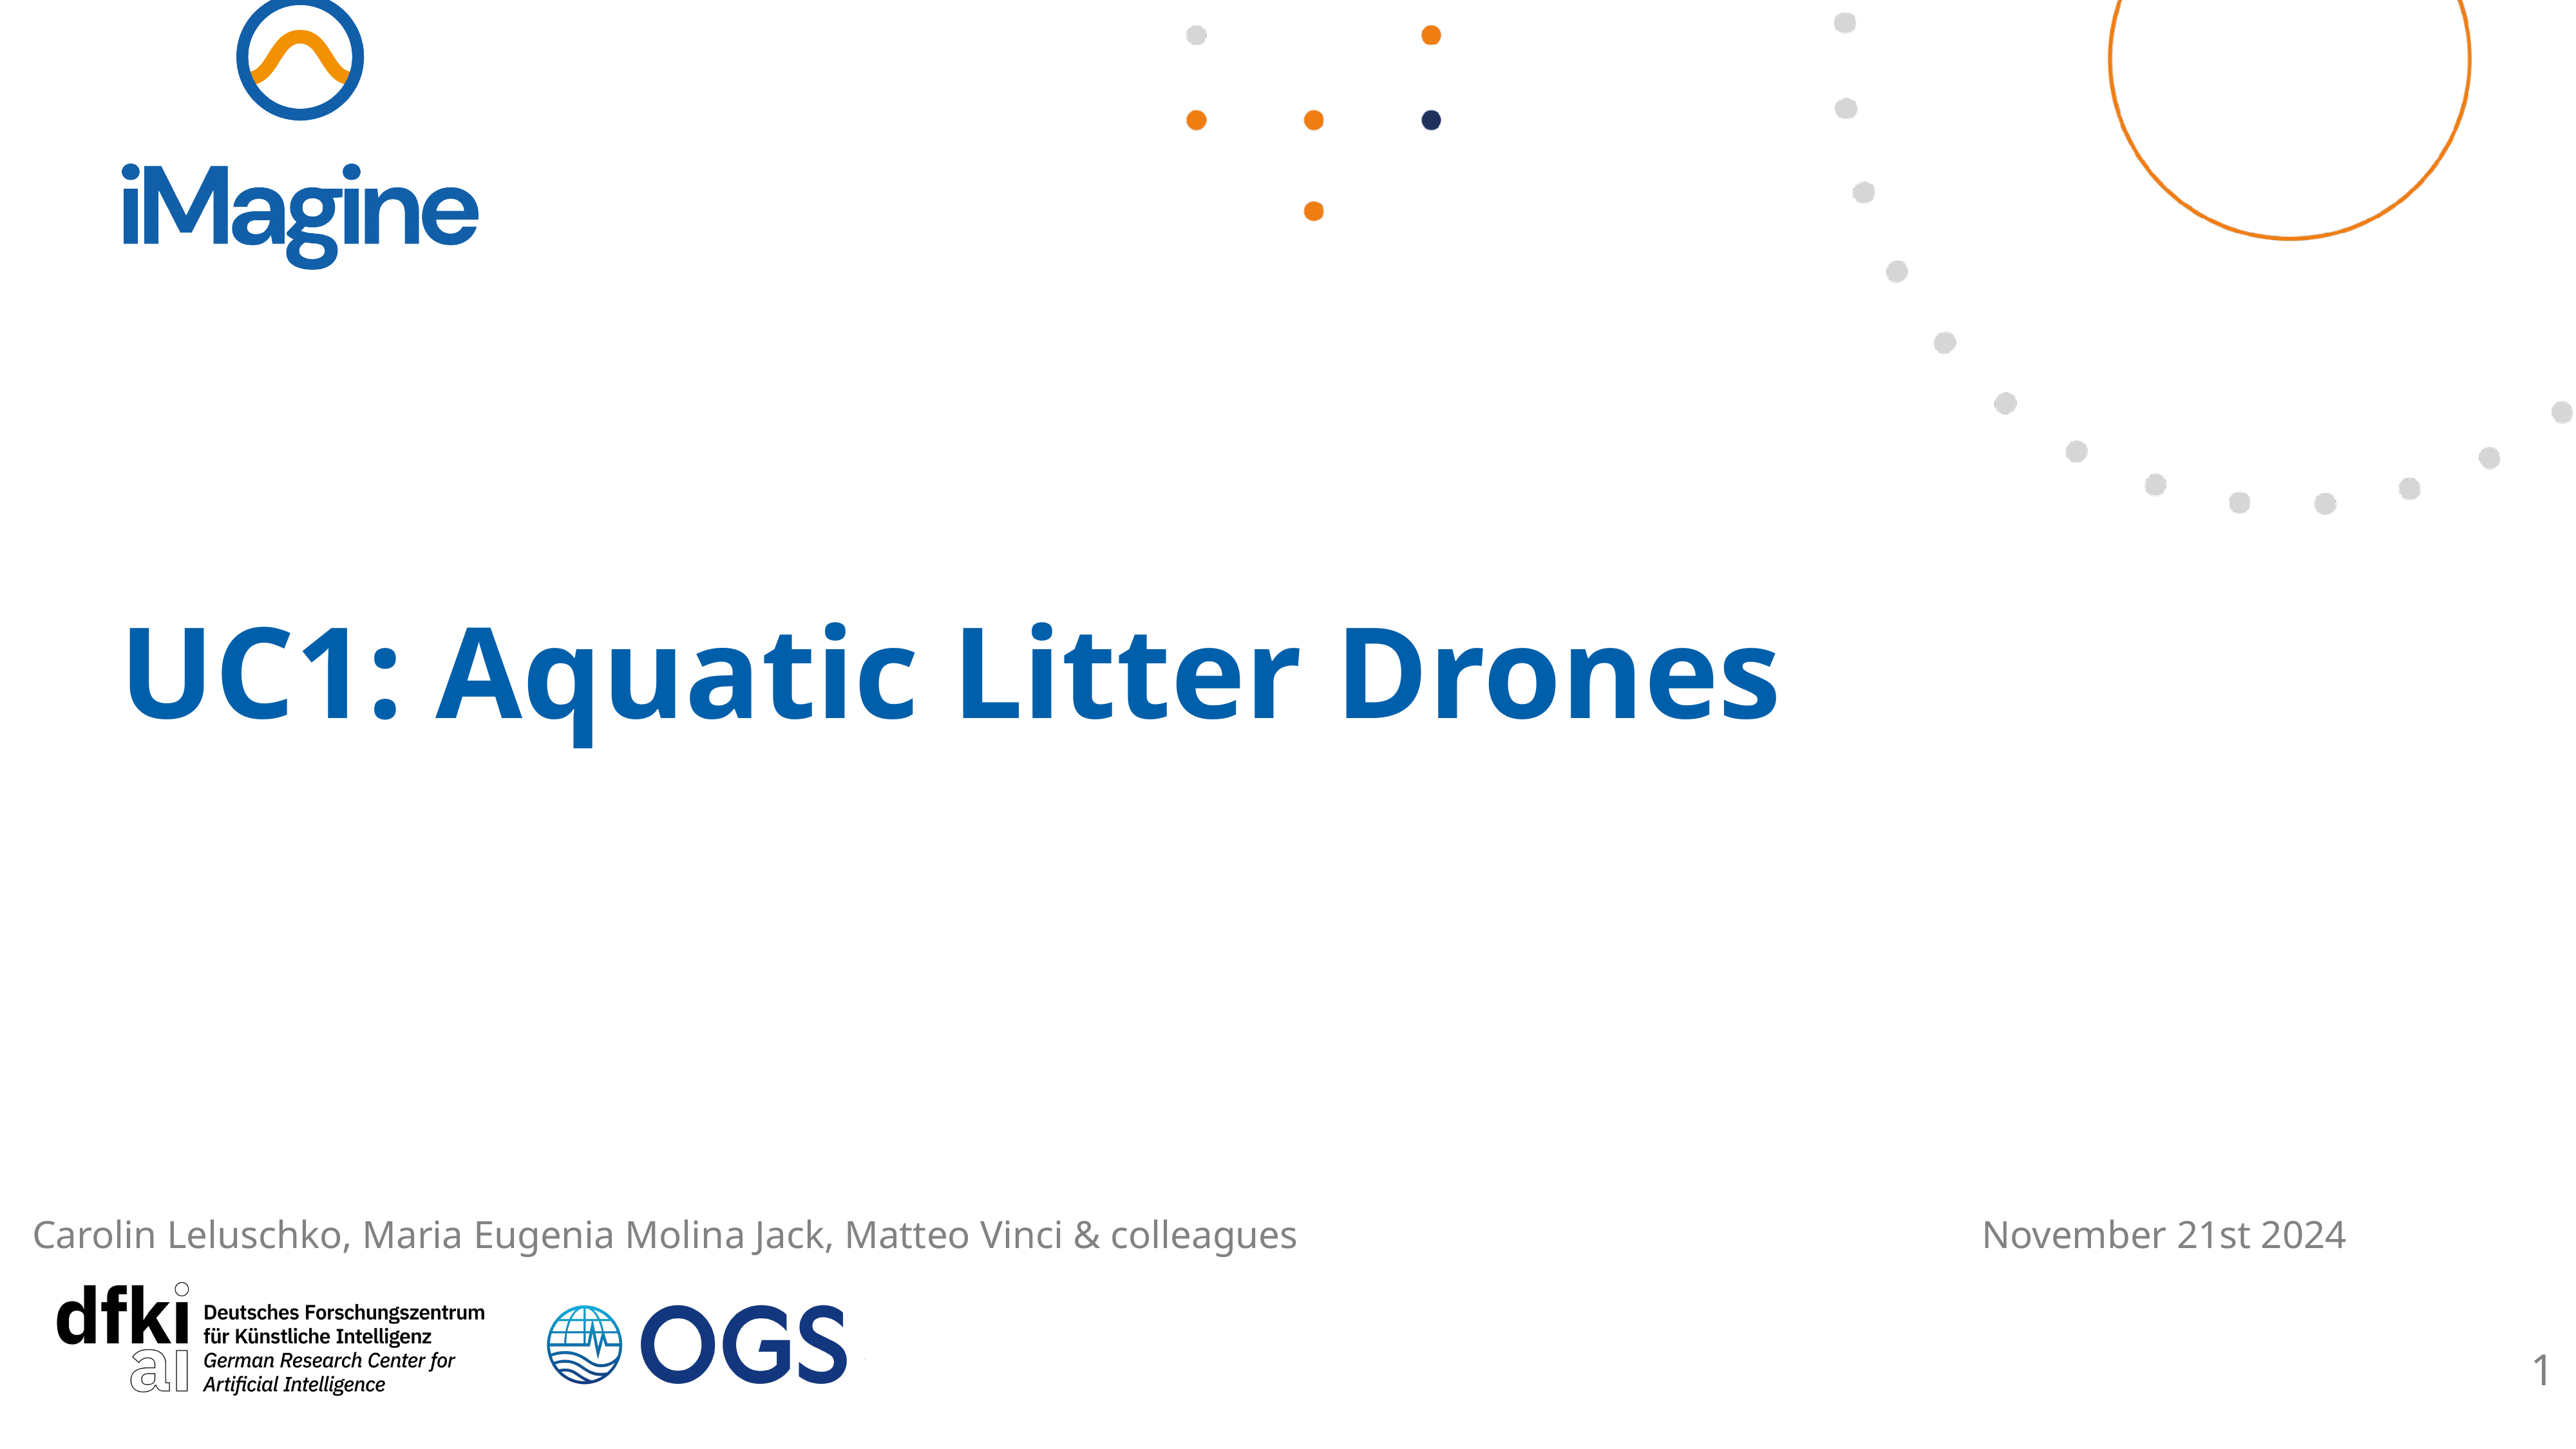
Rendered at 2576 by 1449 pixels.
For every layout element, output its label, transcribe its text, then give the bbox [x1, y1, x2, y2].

picture [1069, 0, 2576, 515]
picture [528, 1285, 866, 1403]
list UC1: Aquatic Litter Drones [114, 261, 2462, 1103]
picture [50, 1275, 492, 1403]
picture [122, 0, 478, 261]
slide_number ‹#› [2410, 1338, 2566, 1449]
list Carolin Leluschko, Maria Eugenia Molina Jack, Matteo Vinci & colleagues November 21st 2024 [26, 1206, 2375, 1449]
